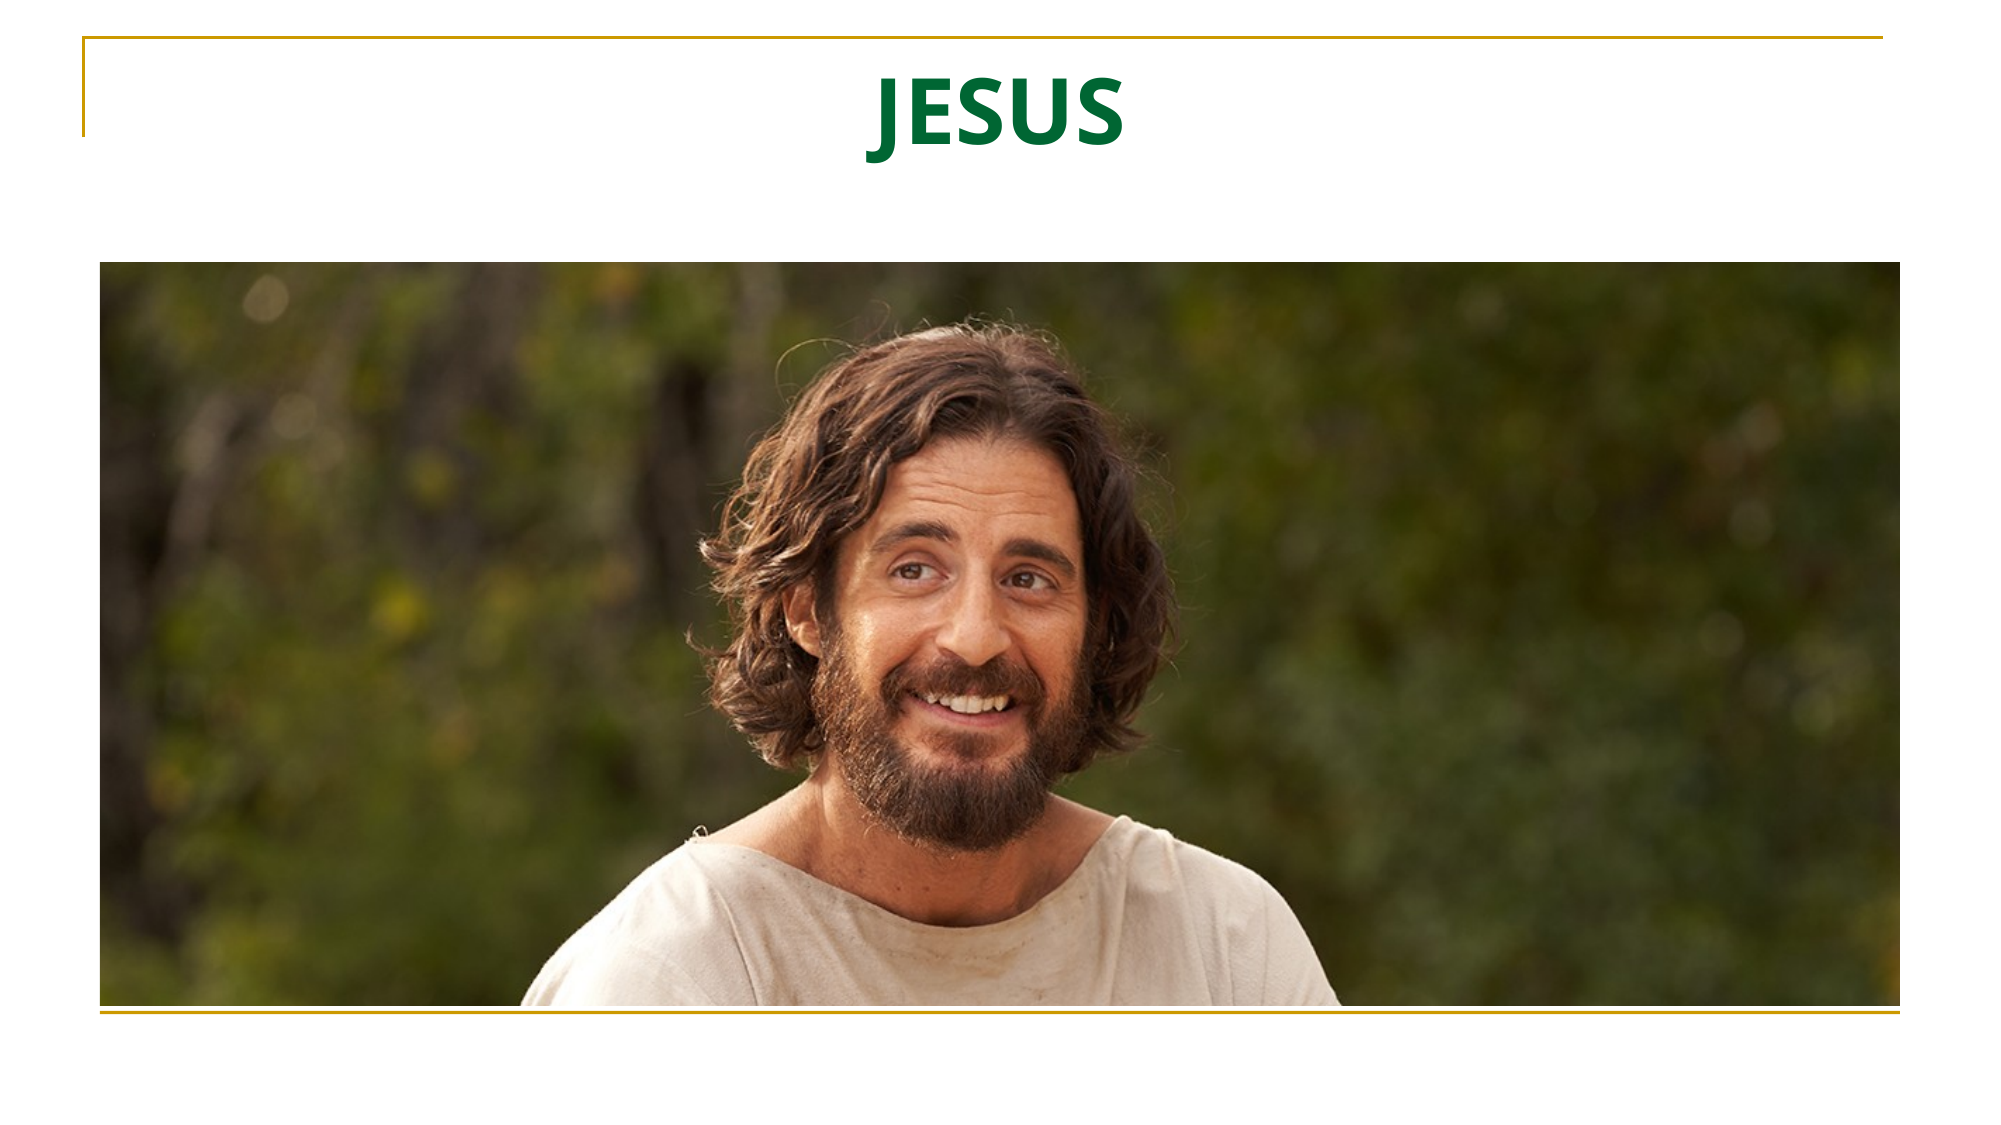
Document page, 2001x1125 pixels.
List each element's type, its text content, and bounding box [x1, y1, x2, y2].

title JESUS [99, 45, 1900, 233]
picture [99, 262, 1901, 1006]
